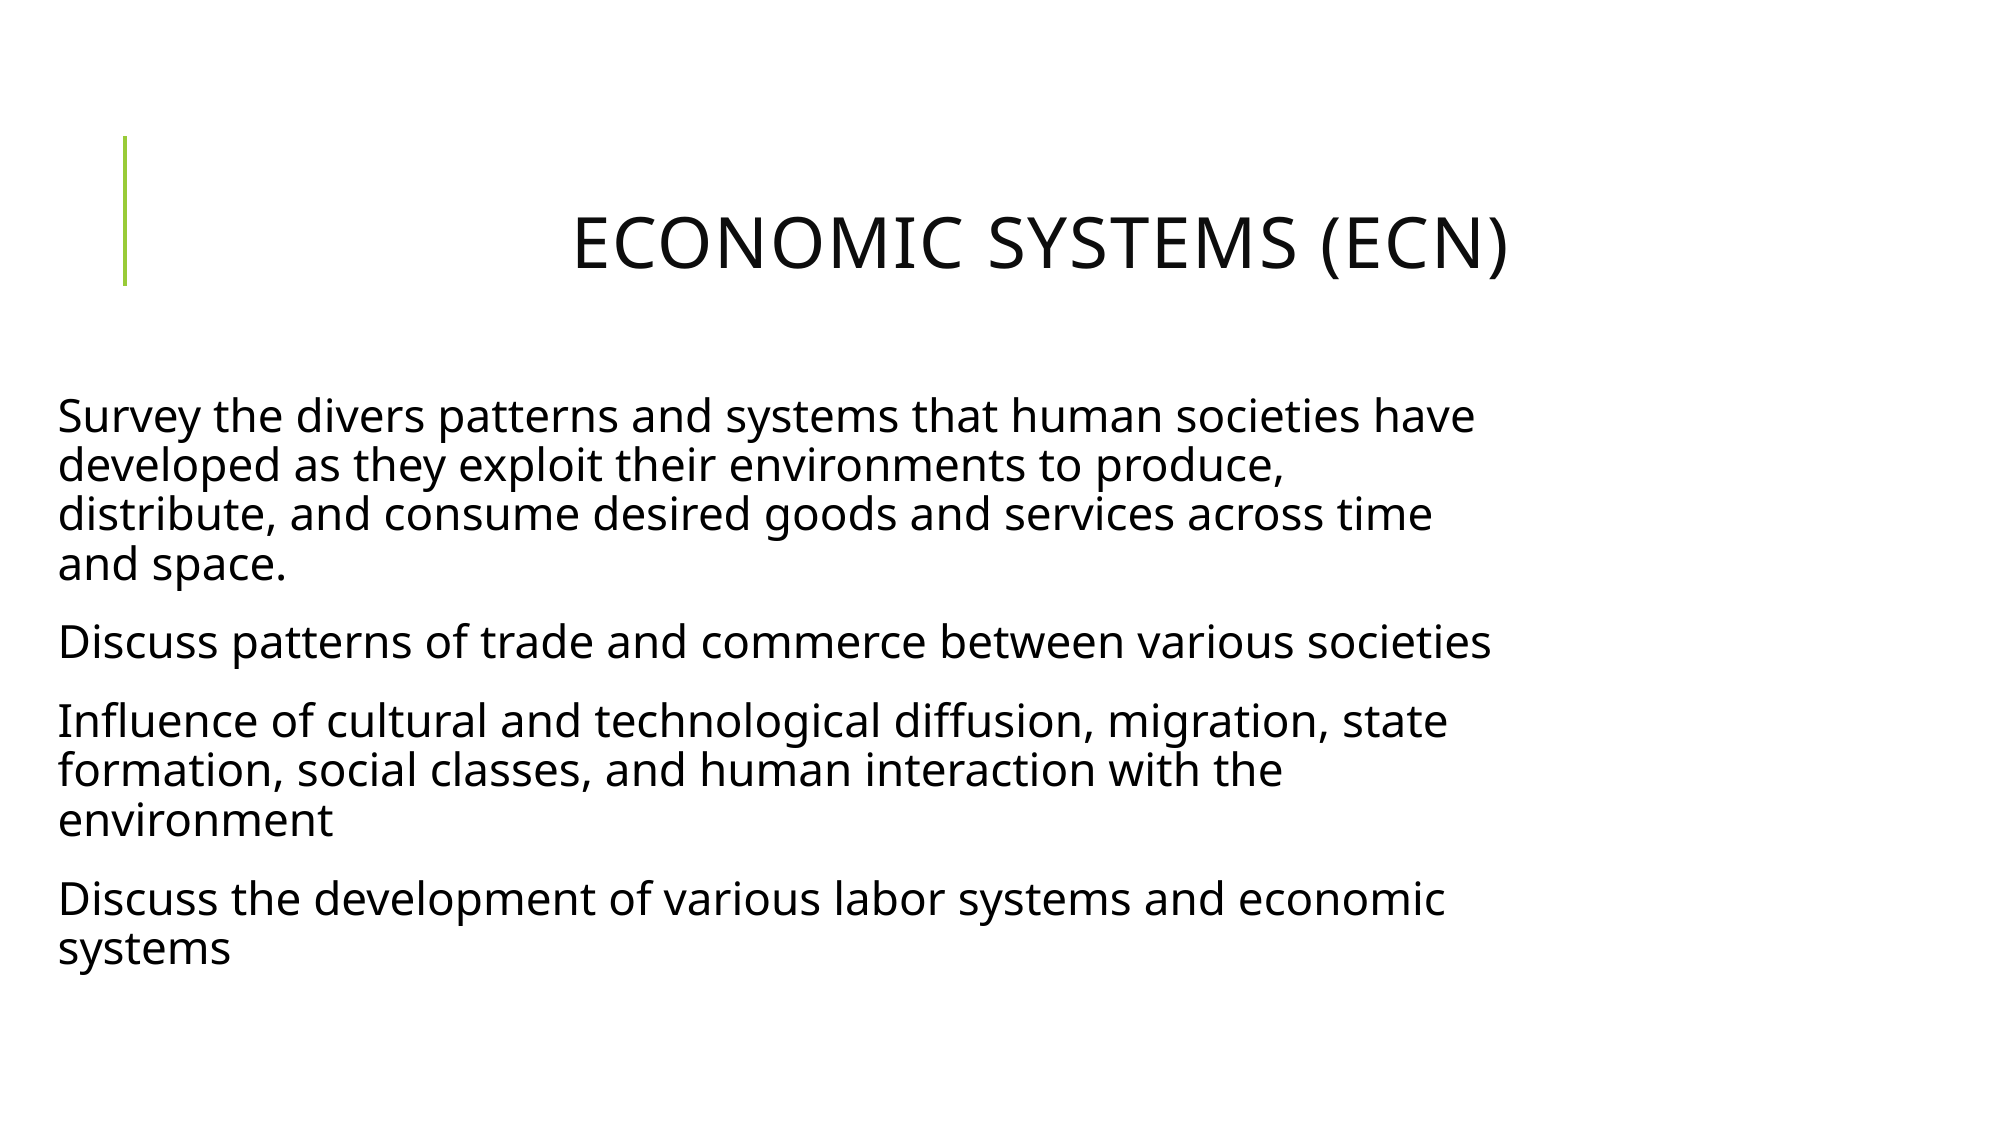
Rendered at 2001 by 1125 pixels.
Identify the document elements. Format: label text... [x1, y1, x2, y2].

list Survey the divers patterns and systems that human societies have developed as they exploit their environments to produce, distribute, and consume desired goods and services across time and space. Discuss patterns of trade and commerce between various societies Influence of cultural and technological diffusion, migration, state formation, social classes, and human interaction with the environment Discuss the development of various labor systems and economic systems [35, 384, 1503, 1074]
title ECONOMIC SYSTEMS (ECN) [106, 74, 1649, 355]
